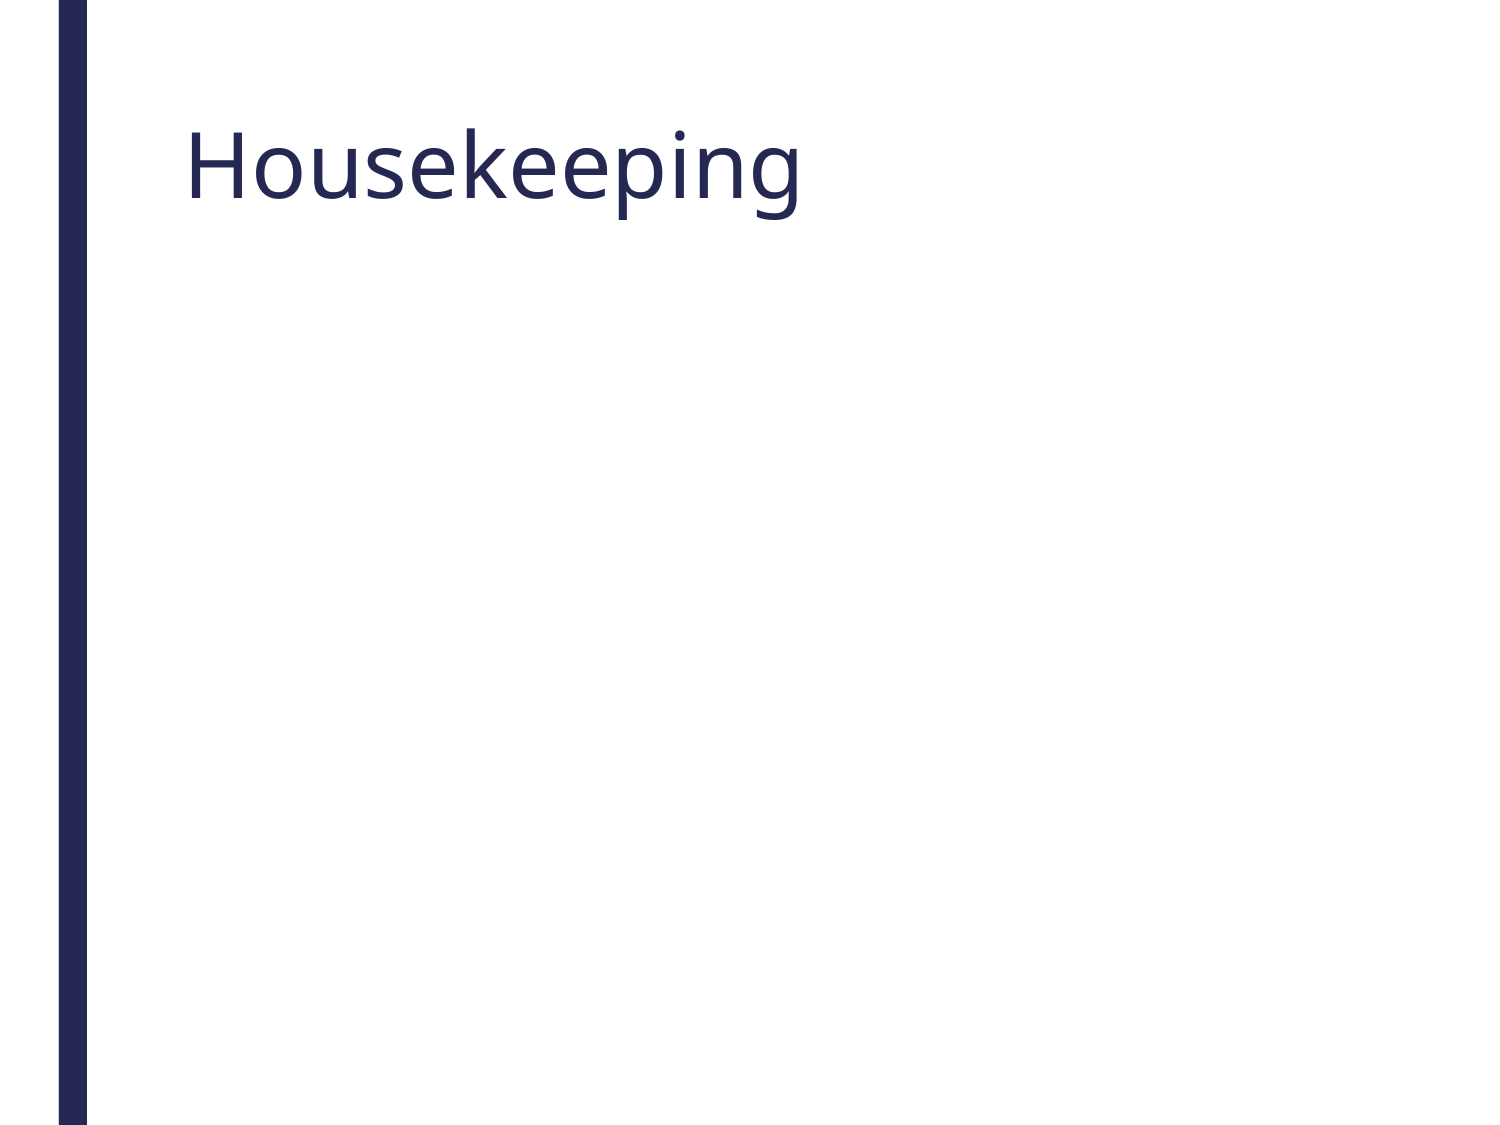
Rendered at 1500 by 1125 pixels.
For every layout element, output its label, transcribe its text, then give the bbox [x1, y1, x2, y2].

title Housekeeping [168, 112, 1351, 357]
